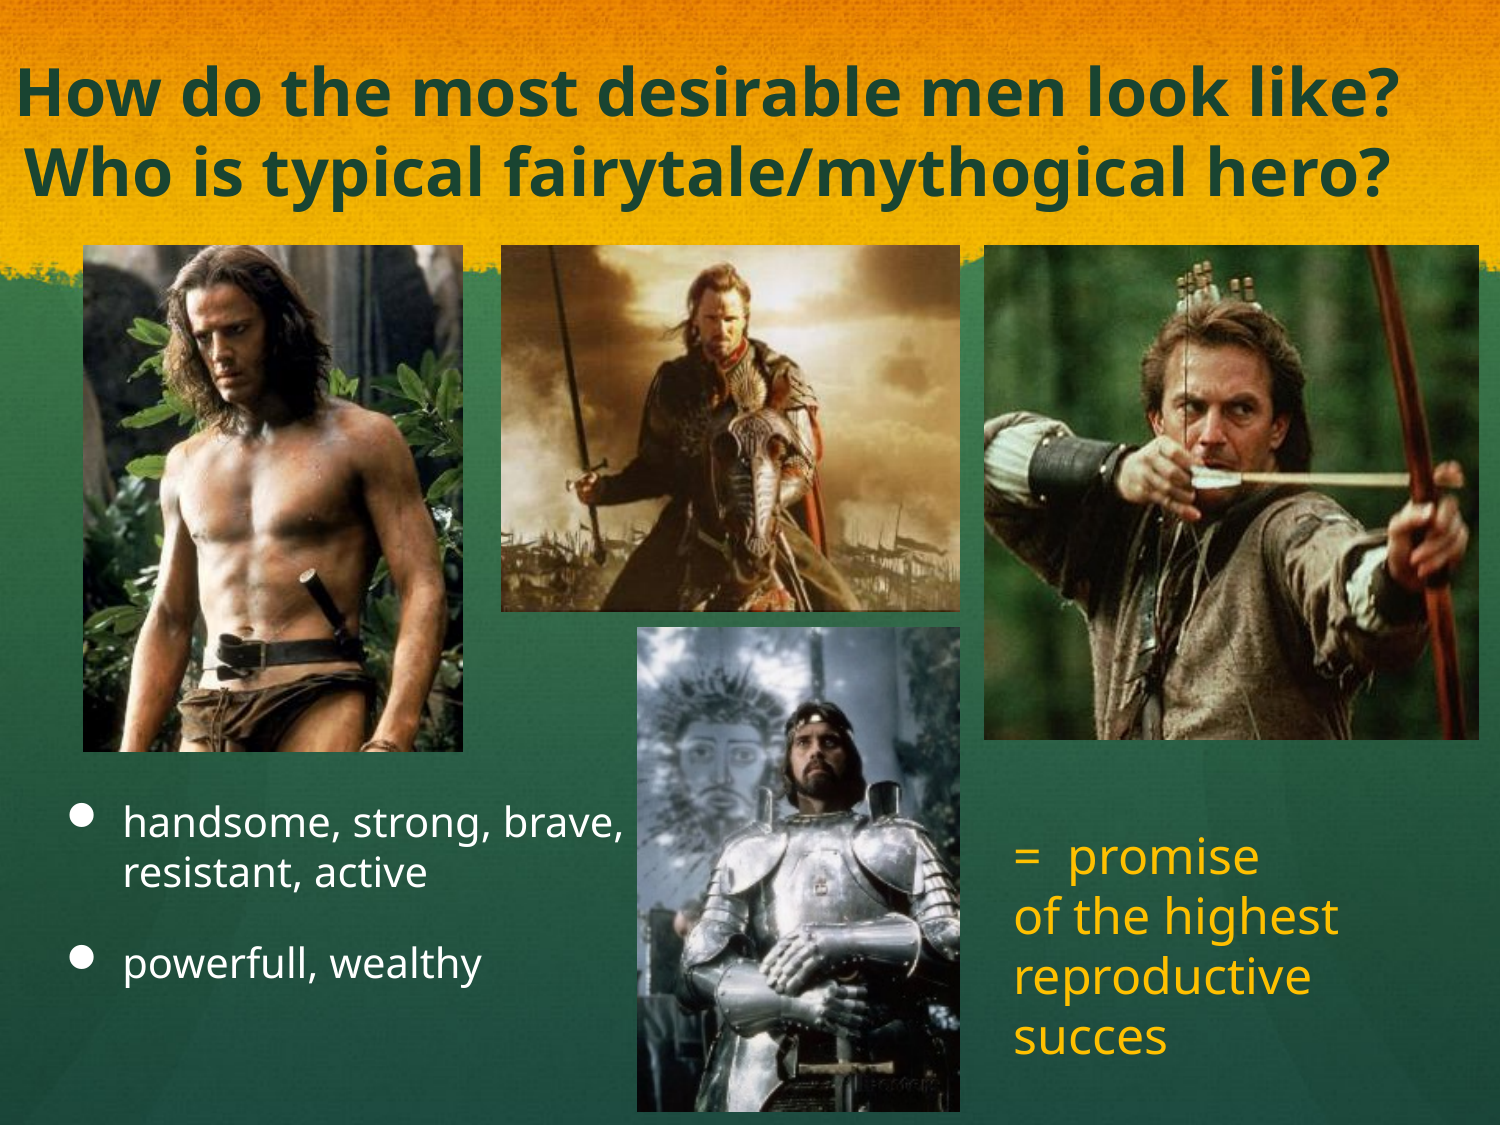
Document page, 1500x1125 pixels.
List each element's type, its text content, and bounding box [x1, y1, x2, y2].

text_box handsome, strong, brave, resistant, active powerfull, wealthy [51, 788, 632, 1085]
picture [0, 0, 1500, 1125]
text_box = promise of the highest reproductive succes [998, 816, 1479, 1072]
text_box How do the most desirable men look like? Who is typical fairytale/mythogical hero? [0, 13, 1417, 246]
